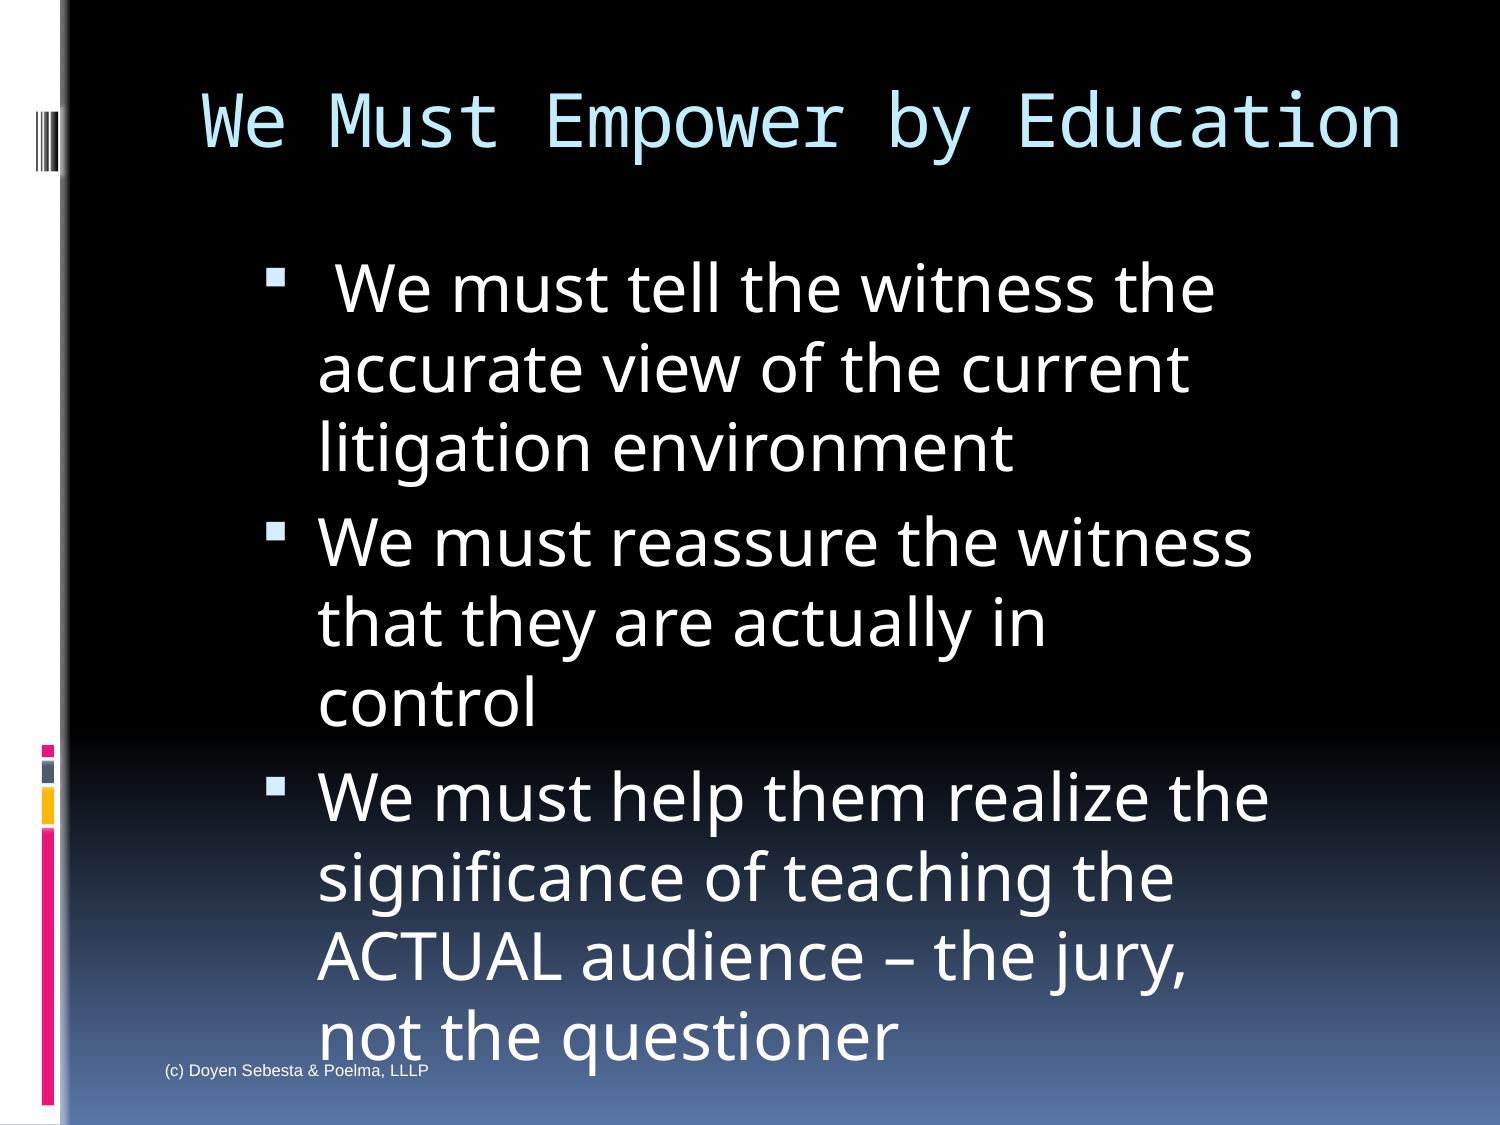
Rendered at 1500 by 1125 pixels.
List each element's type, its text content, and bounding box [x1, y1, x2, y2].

title We Must Empower by Education [146, 65, 1459, 267]
list We must tell the witness the accurate view of the current litigation environment We must reassure the witness that they are actually in control We must help them realize the significance of teaching the ACTUAL audience – the jury, not the questioner [234, 267, 1295, 1045]
footer (c) Doyen Sebesta & Poelma, LLLP [150, 1052, 1063, 1113]
